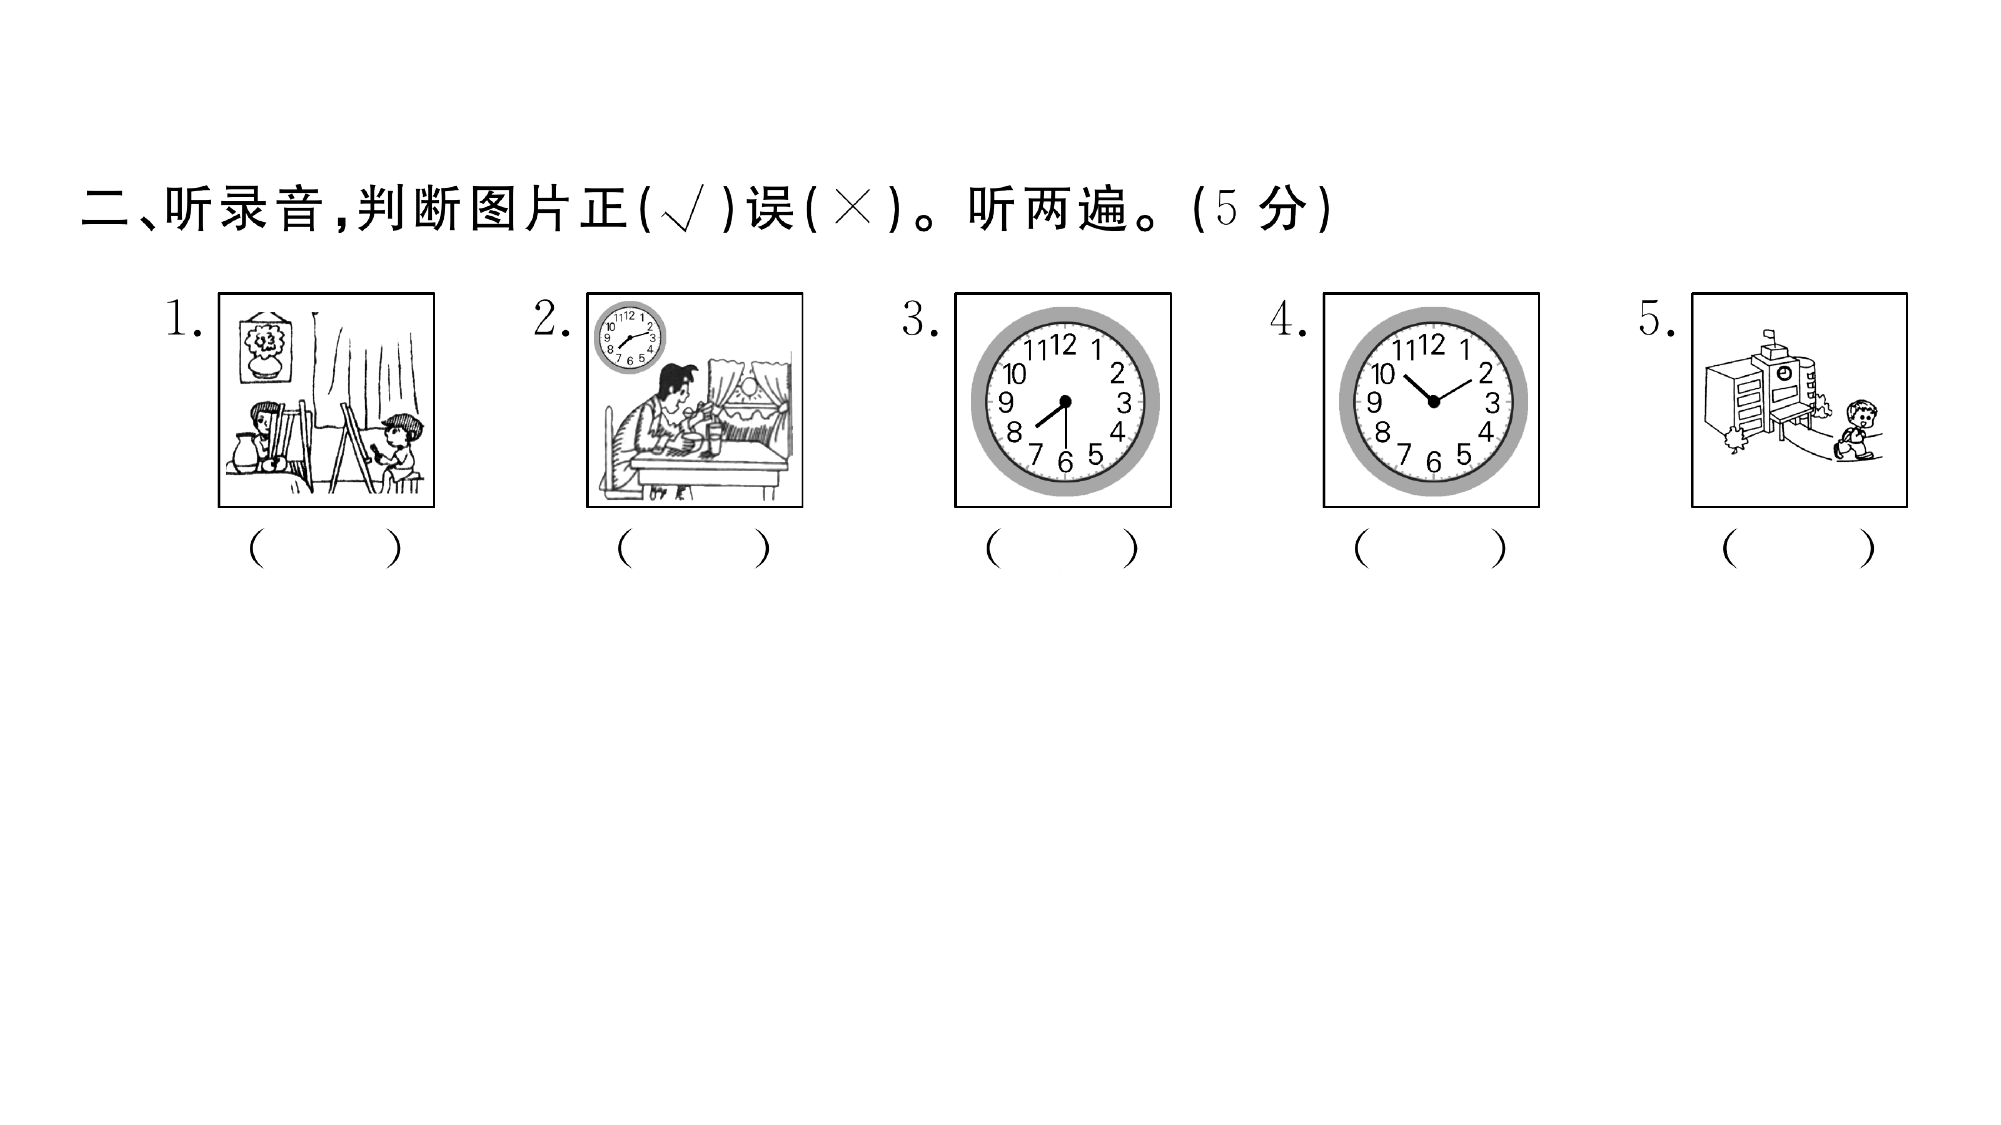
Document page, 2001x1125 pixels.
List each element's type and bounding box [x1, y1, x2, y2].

picture [78, 148, 1969, 596]
